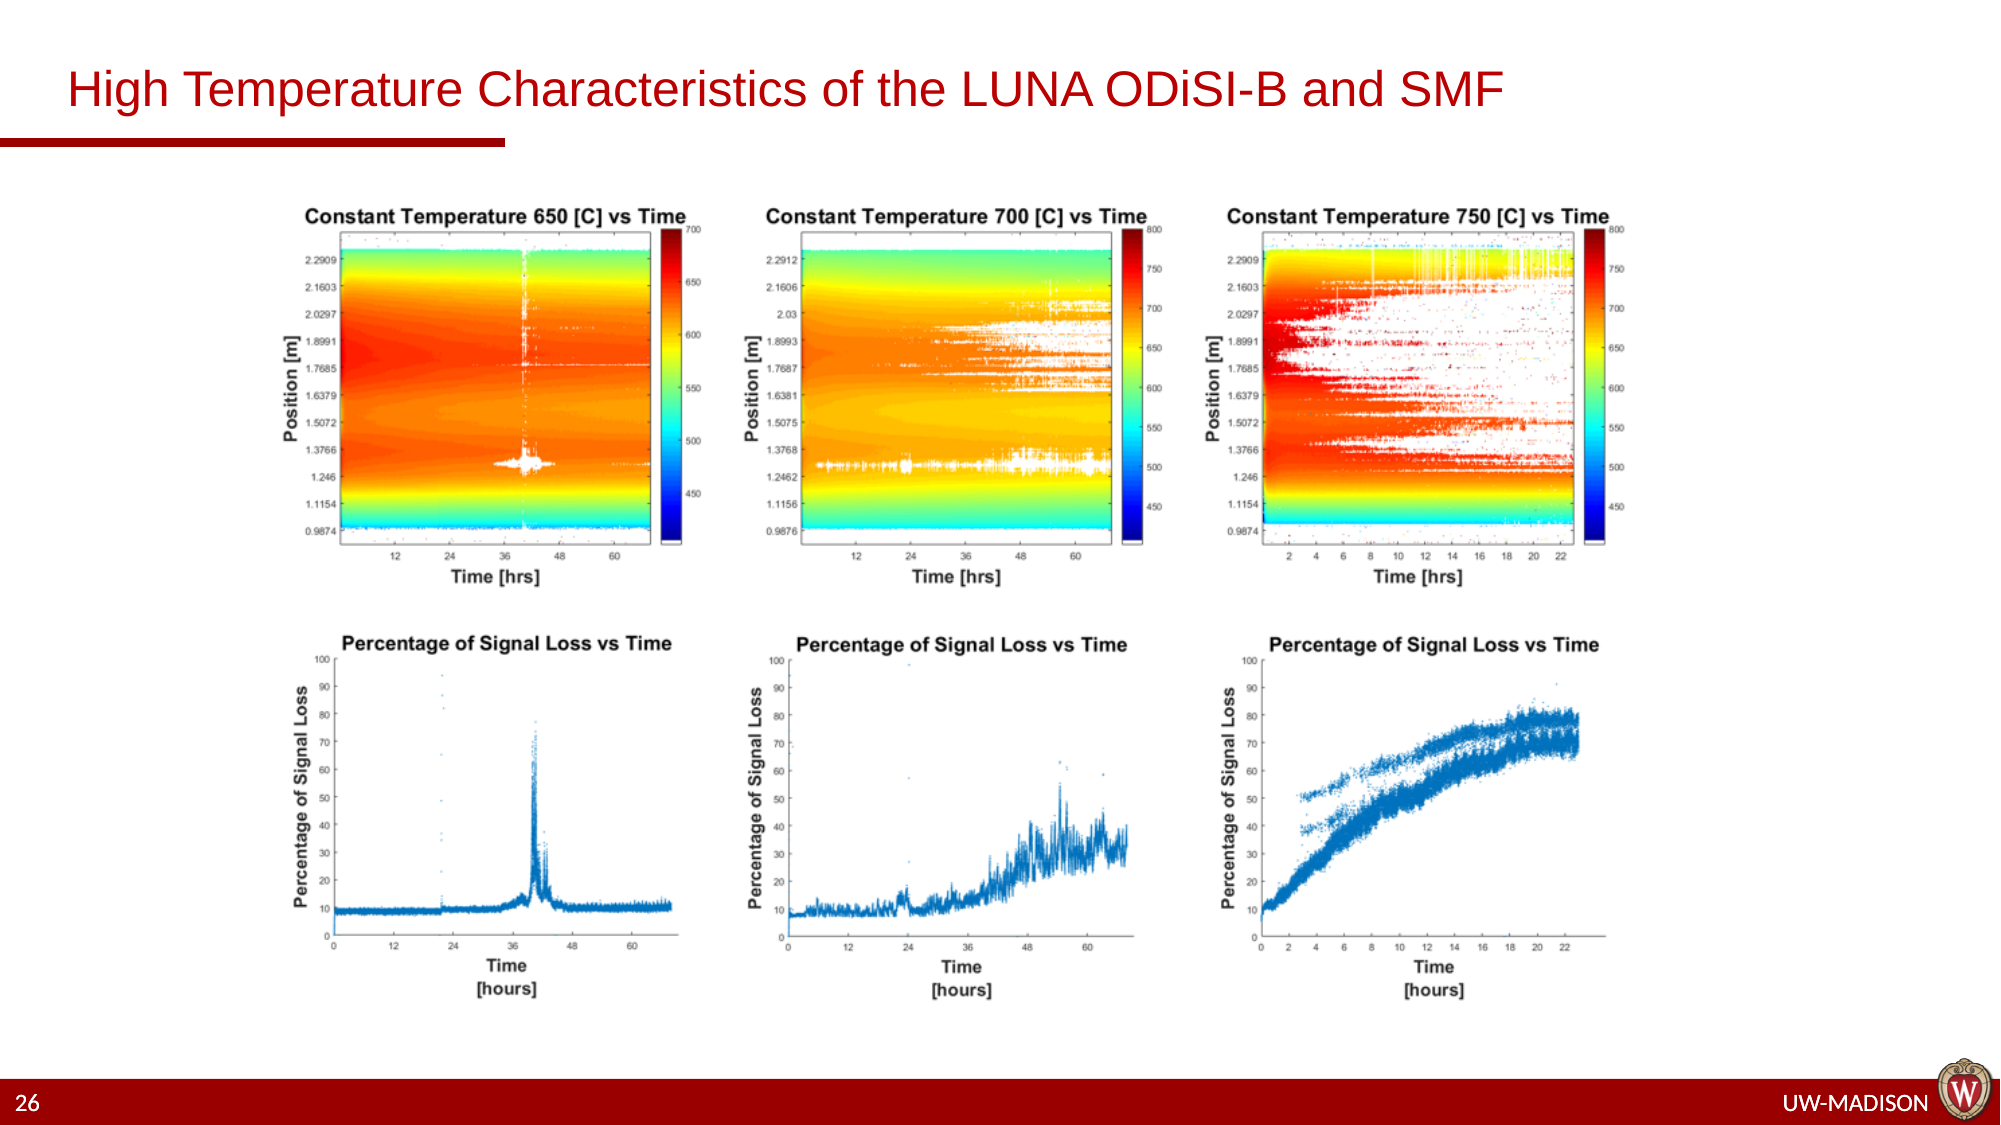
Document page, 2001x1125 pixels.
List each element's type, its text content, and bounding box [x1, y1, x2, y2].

text_box High Temperature Characteristics of the LUNA ODiSI-B and SMF [52, 55, 1739, 125]
picture [271, 199, 1642, 1018]
picture [1936, 1057, 1995, 1124]
